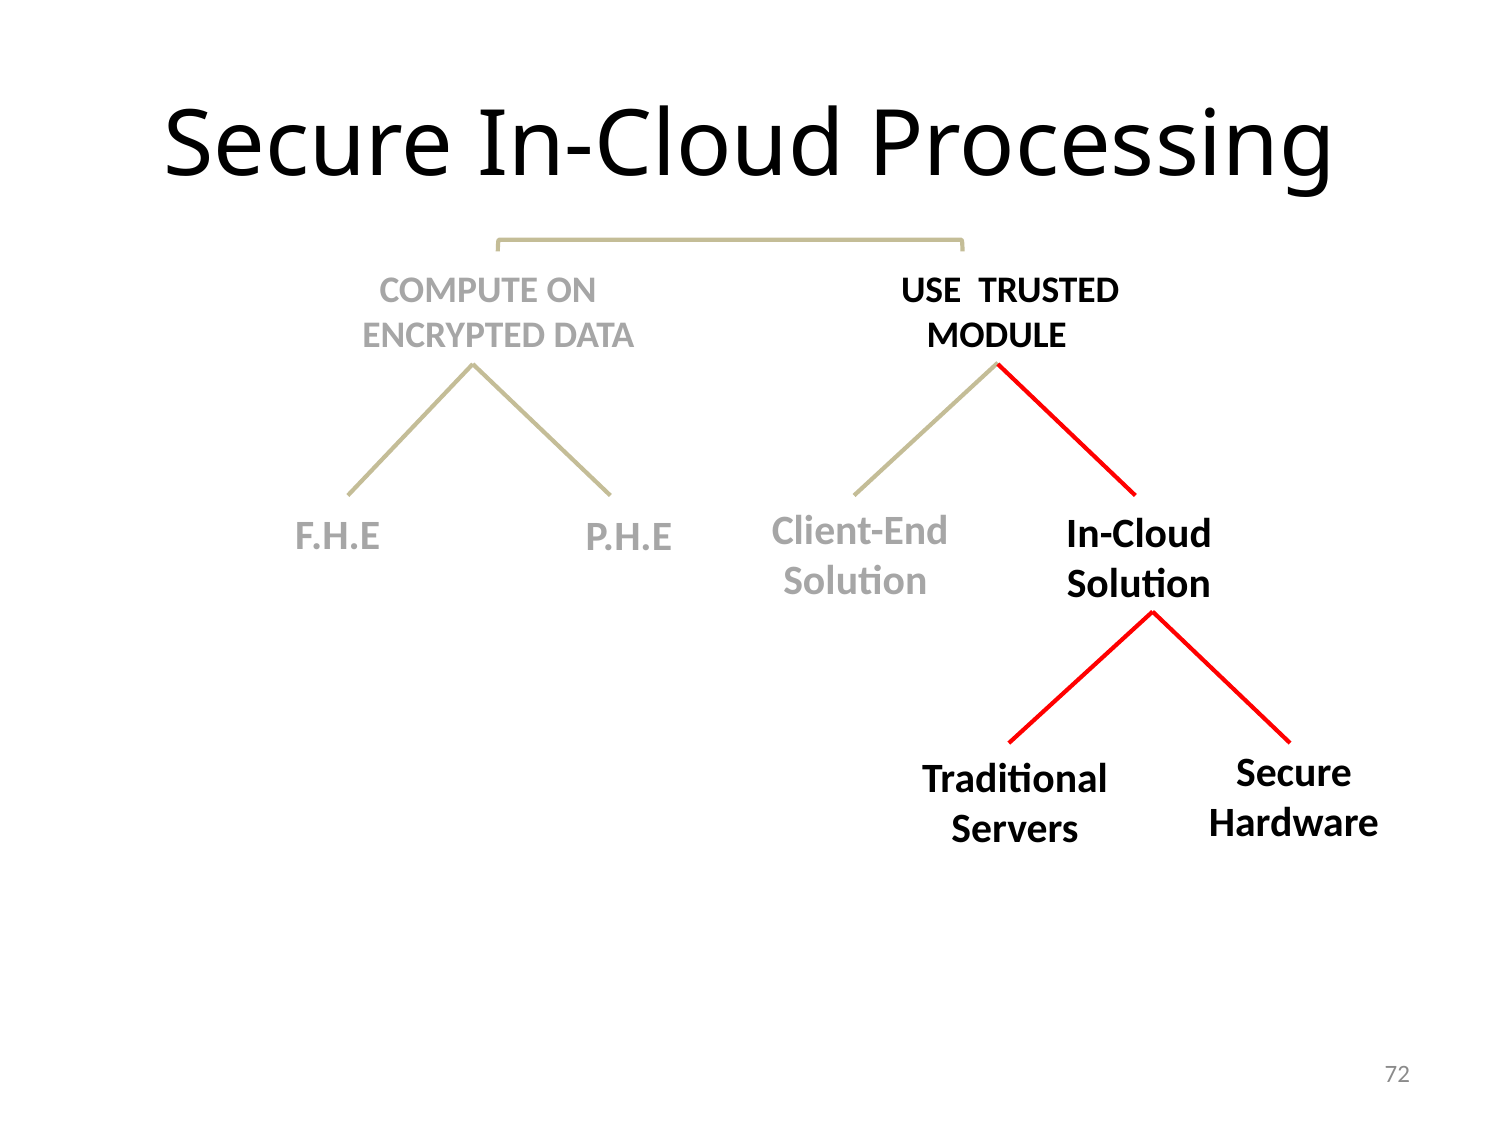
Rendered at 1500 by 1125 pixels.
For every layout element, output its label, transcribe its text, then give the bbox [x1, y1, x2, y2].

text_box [997, 363, 1136, 496]
text_box Traditional Servers [865, 743, 1166, 858]
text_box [1008, 611, 1150, 744]
text_box P.H.E [485, 501, 710, 567]
text_box Secure Hardware [1143, 737, 1444, 853]
text_box Client-End Solution [710, 495, 989, 611]
text_box In-Cloud Solution [989, 498, 1290, 614]
title Secure In-Cloud Processing [75, 45, 1425, 233]
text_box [347, 363, 474, 496]
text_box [474, 363, 611, 496]
text_box F.H.E [212, 500, 485, 566]
text_box [497, 238, 964, 252]
text_box COMPUTE ON ENCRYPTED DATA [347, 257, 673, 363]
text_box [853, 363, 996, 496]
text_box USE TRUSTED MODULE [835, 257, 1161, 363]
slide_number 72 [1074, 1042, 1425, 1103]
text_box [1152, 611, 1291, 744]
